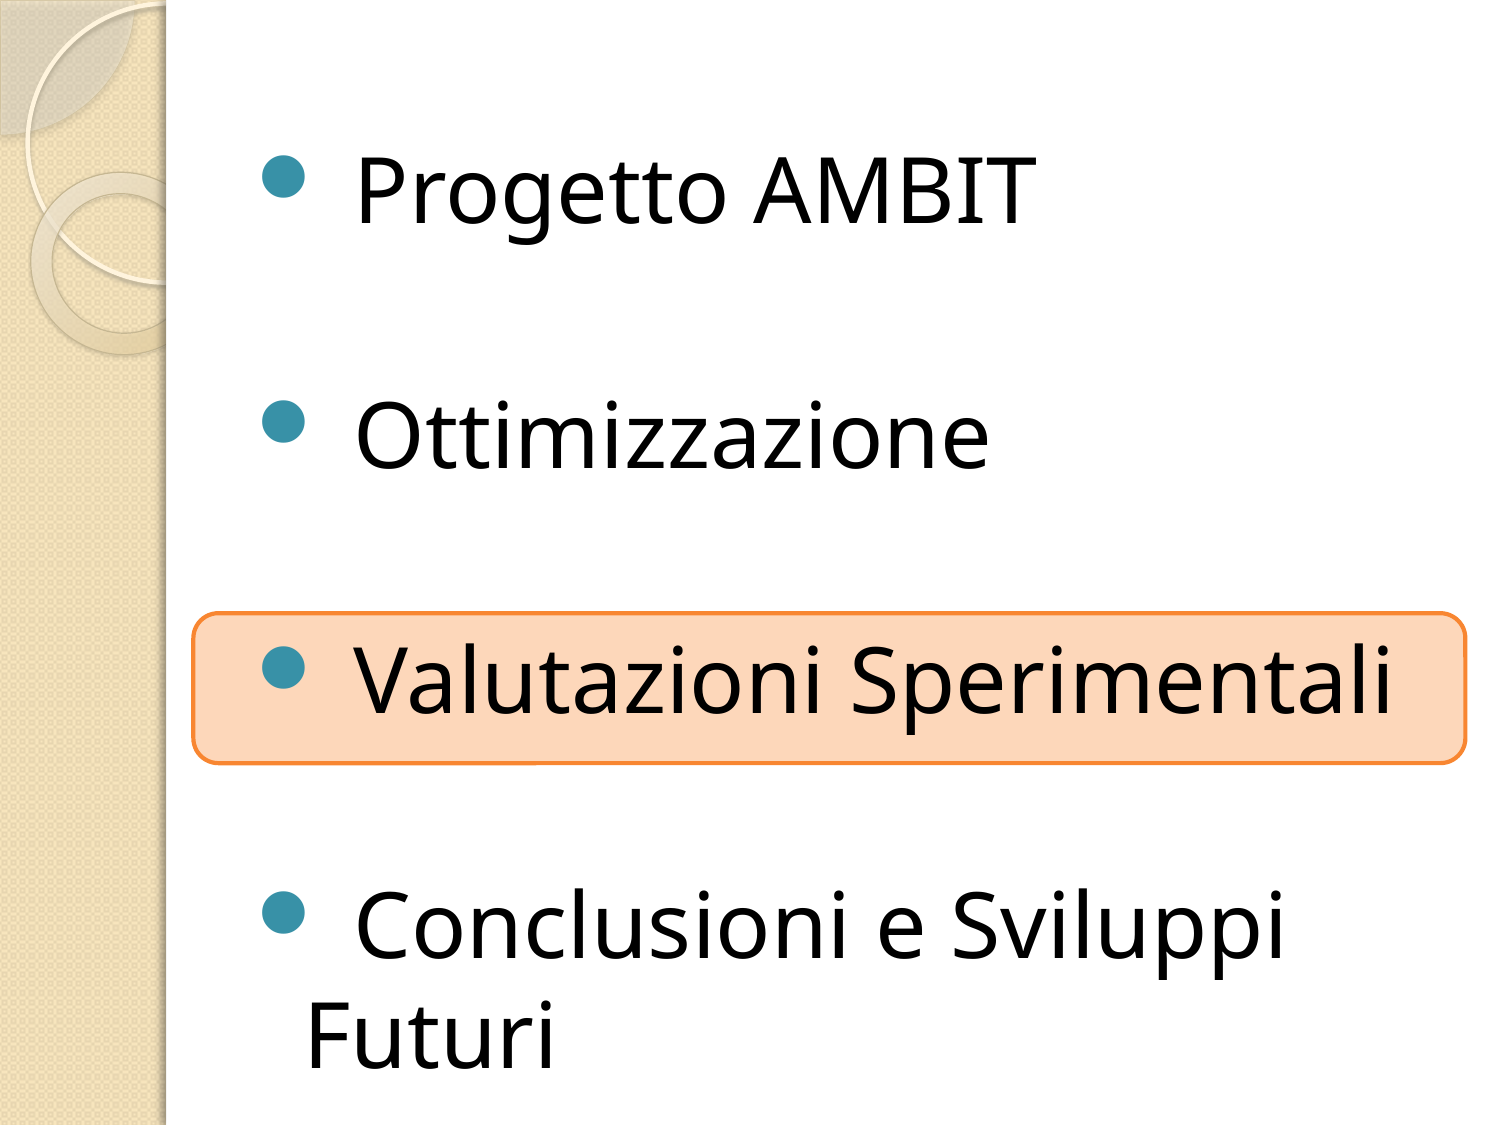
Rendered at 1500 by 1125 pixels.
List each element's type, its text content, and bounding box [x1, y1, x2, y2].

text_box [191, 611, 228, 766]
list Progetto AMBIT Ottimizzazione Valutazioni Sperimentali Conclusioni e Sviluppi Futuri [228, 1, 1500, 1120]
